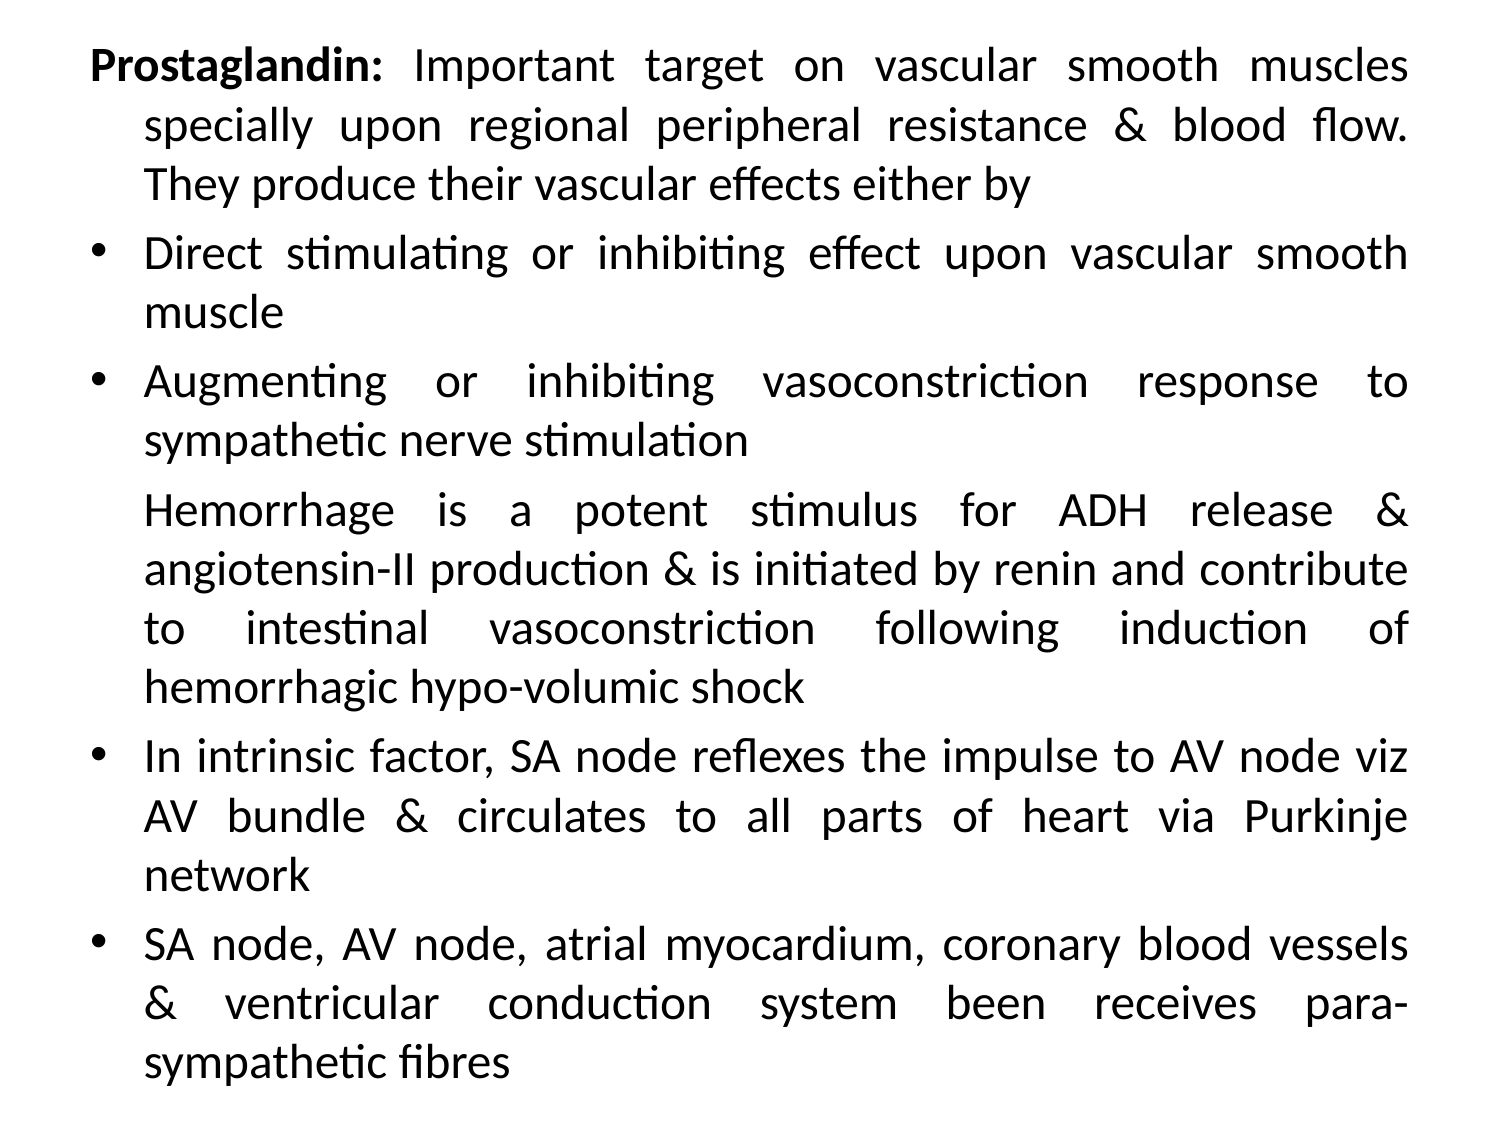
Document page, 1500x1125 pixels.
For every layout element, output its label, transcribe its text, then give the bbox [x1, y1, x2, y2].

list Prostaglandin: Important target on vascular smooth muscles specially upon regional peripheral resistance & blood flow. They produce their vascular effects either by Direct stimulating or inhibiting effect upon vascular smooth muscle Augmenting or inhibiting vasoconstriction response to sympathetic nerve stimulation Hemorrhage is a potent stimulus for ADH release & angiotensin-II production & is initiated by renin and contribute to intestinal vasoconstriction following induction of hemorrhagic hypo-volumic shock In intrinsic factor, SA node reflexes the impulse to AV node viz AV bundle & circulates to all parts of heart via Purkinje network SA node, AV node, atrial myocardium, coronary blood vessels & ventricular conduction system been receives para-sympathetic fibres [75, 24, 1425, 1100]
